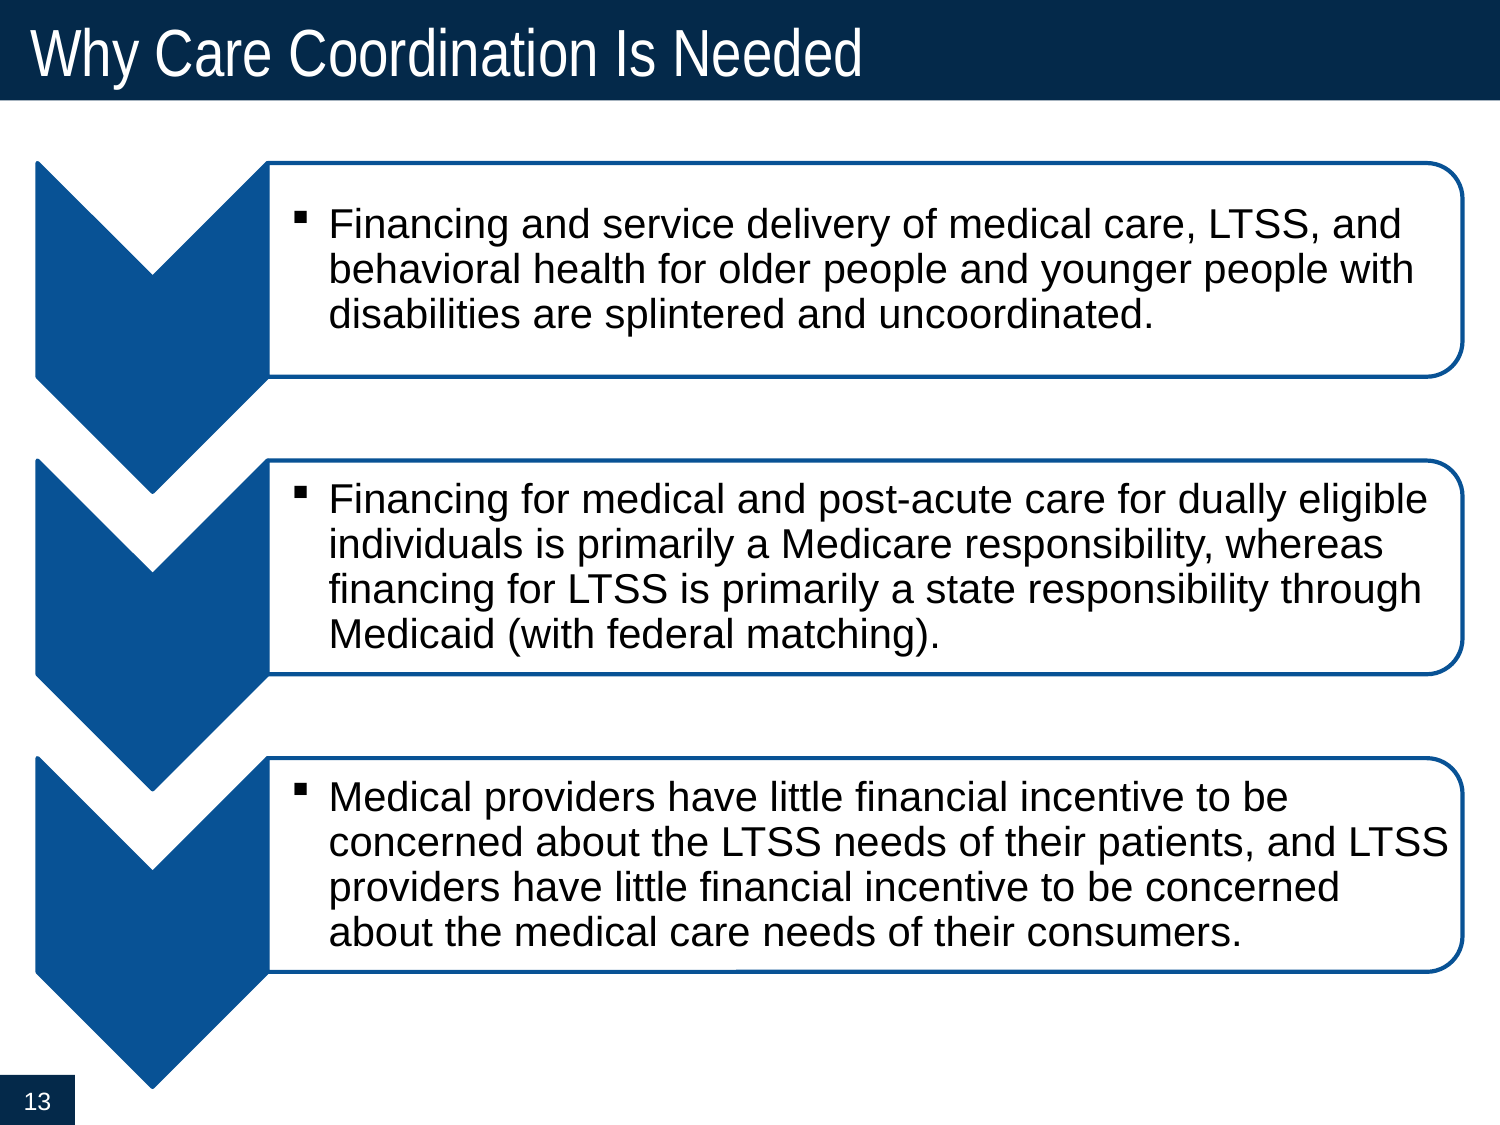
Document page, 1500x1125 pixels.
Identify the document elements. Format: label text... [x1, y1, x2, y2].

slide_number 13 [0, 1074, 75, 1125]
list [37, 162, 1463, 1088]
title Why Care Coordination Is Needed [0, 0, 1500, 101]
